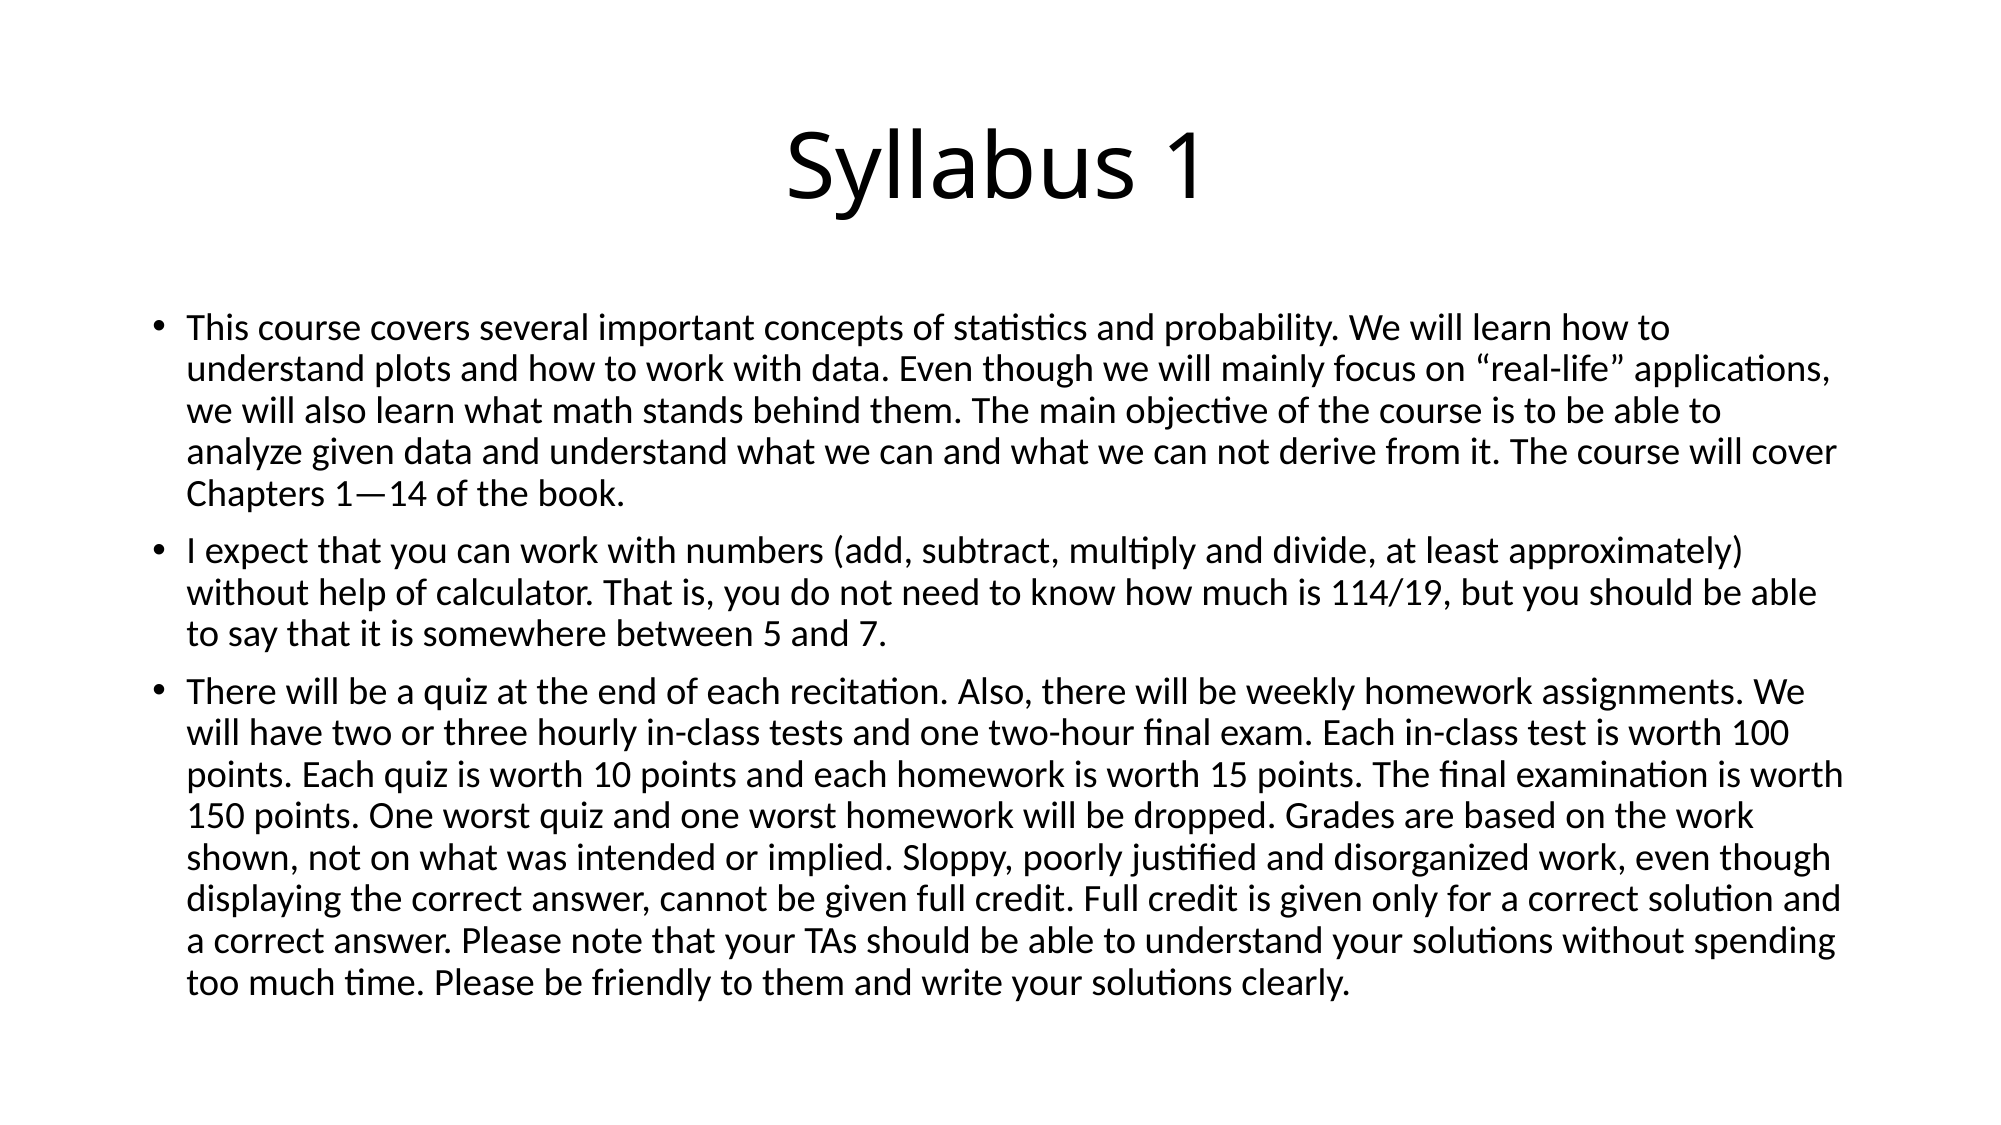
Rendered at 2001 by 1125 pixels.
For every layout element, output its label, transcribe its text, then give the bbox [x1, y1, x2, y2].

list This course covers several important concepts of statistics and probability. We will learn how to understand plots and how to work with data. Even though we will mainly focus on “real-life” applications, we will also learn what math stands behind them. The main objective of the course is to be able to analyze given data and understand what we can and what we can not derive from it. The course will cover Chapters 1—14 of the book. I expect that you can work with numbers (add, subtract, multiply and divide, at least approximately) without help of calculator. That is, you do not need to know how much is 114/19, but you should be able to say that it is somewhere between 5 and 7. There will be a quiz at the end of each recitation. Also, there will be weekly homework assignments. We will have two or three hourly in-class tests and one two-hour final exam. Each in-class test is worth 100 points. Each quiz is worth 10 points and each homework is worth 15 points. The final examination is worth 150 points. One worst quiz and one worst homework will be dropped. Grades are based on the work shown, not on what was intended or implied. Sloppy, poorly justified and disorganized work, even though displaying the correct answer, cannot be given full credit. Full credit is given only for a correct solution and a correct answer. Please note that your TAs should be able to understand your solutions without spending too much time. Please be friendly to them and write your solutions clearly. [137, 299, 1863, 1014]
title Syllabus 1 [137, 59, 1863, 278]
